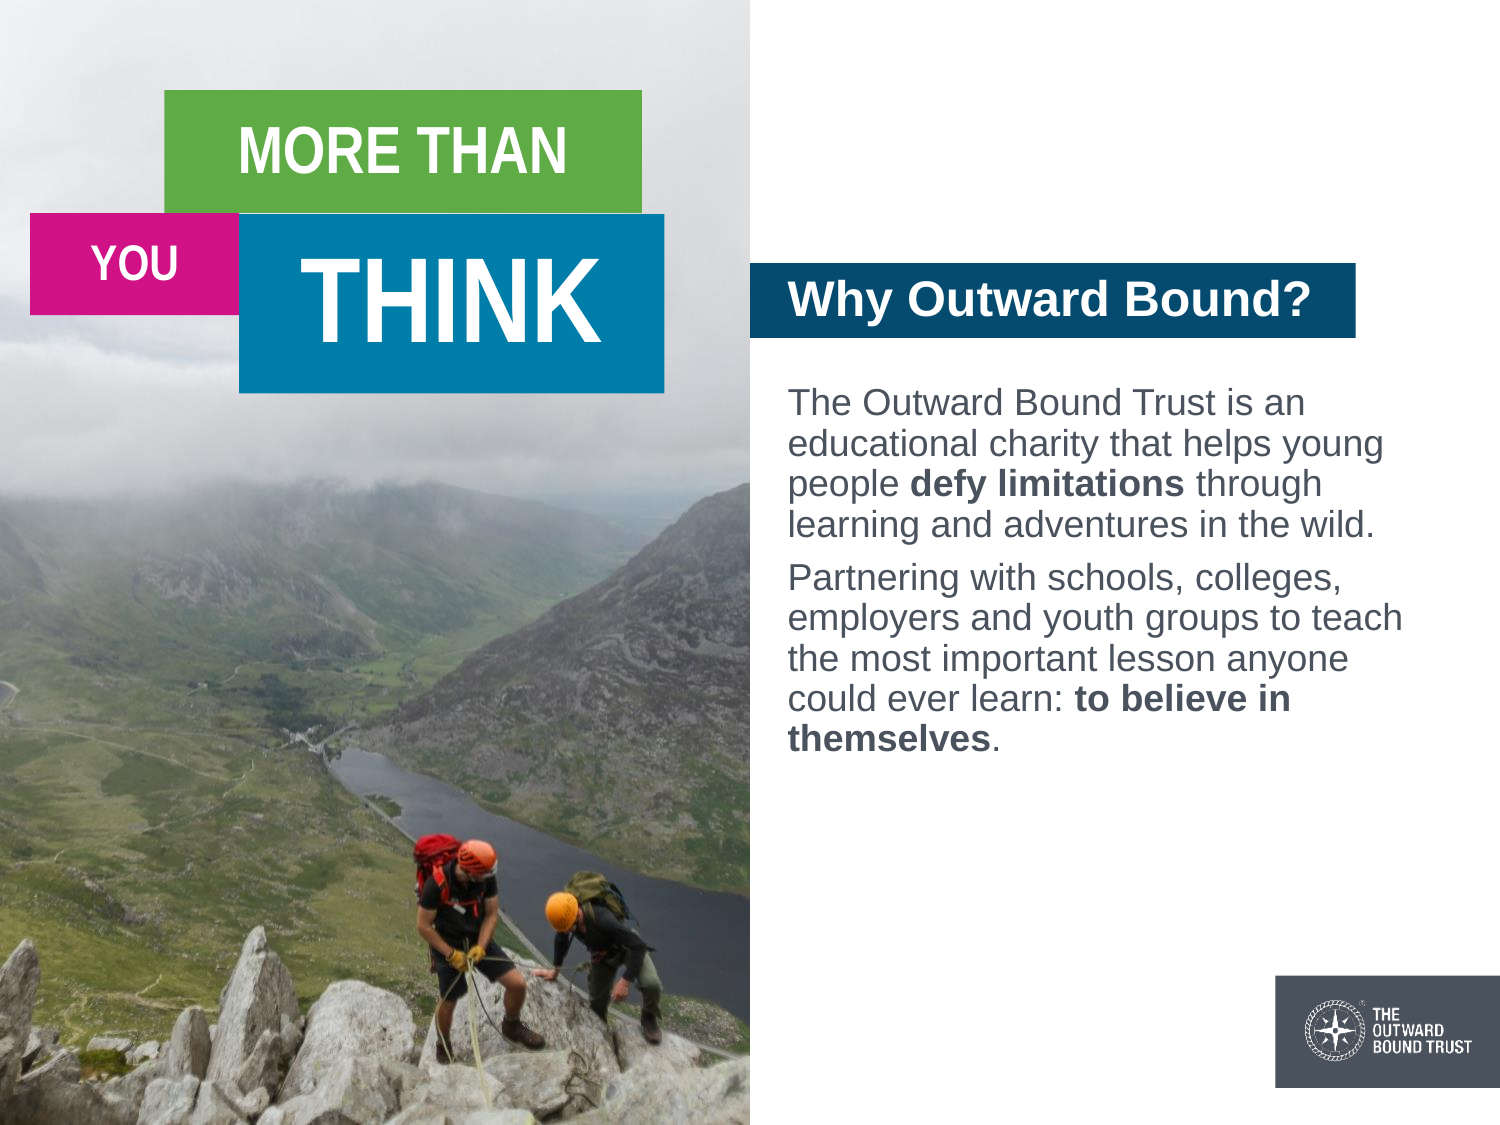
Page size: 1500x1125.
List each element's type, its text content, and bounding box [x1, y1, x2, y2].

picture [0, 0, 750, 1125]
list The Outward Bound Trust is an educational charity that helps young people defy limitations through learning and adventures in the wild. Partnering with schools, colleges, employers and youth groups to teach the most important lesson anyone could ever learn: to believe in themselves. [787, 375, 1425, 939]
picture [1285, 980, 1486, 1082]
title Why Outward Bound? [750, 263, 1356, 338]
